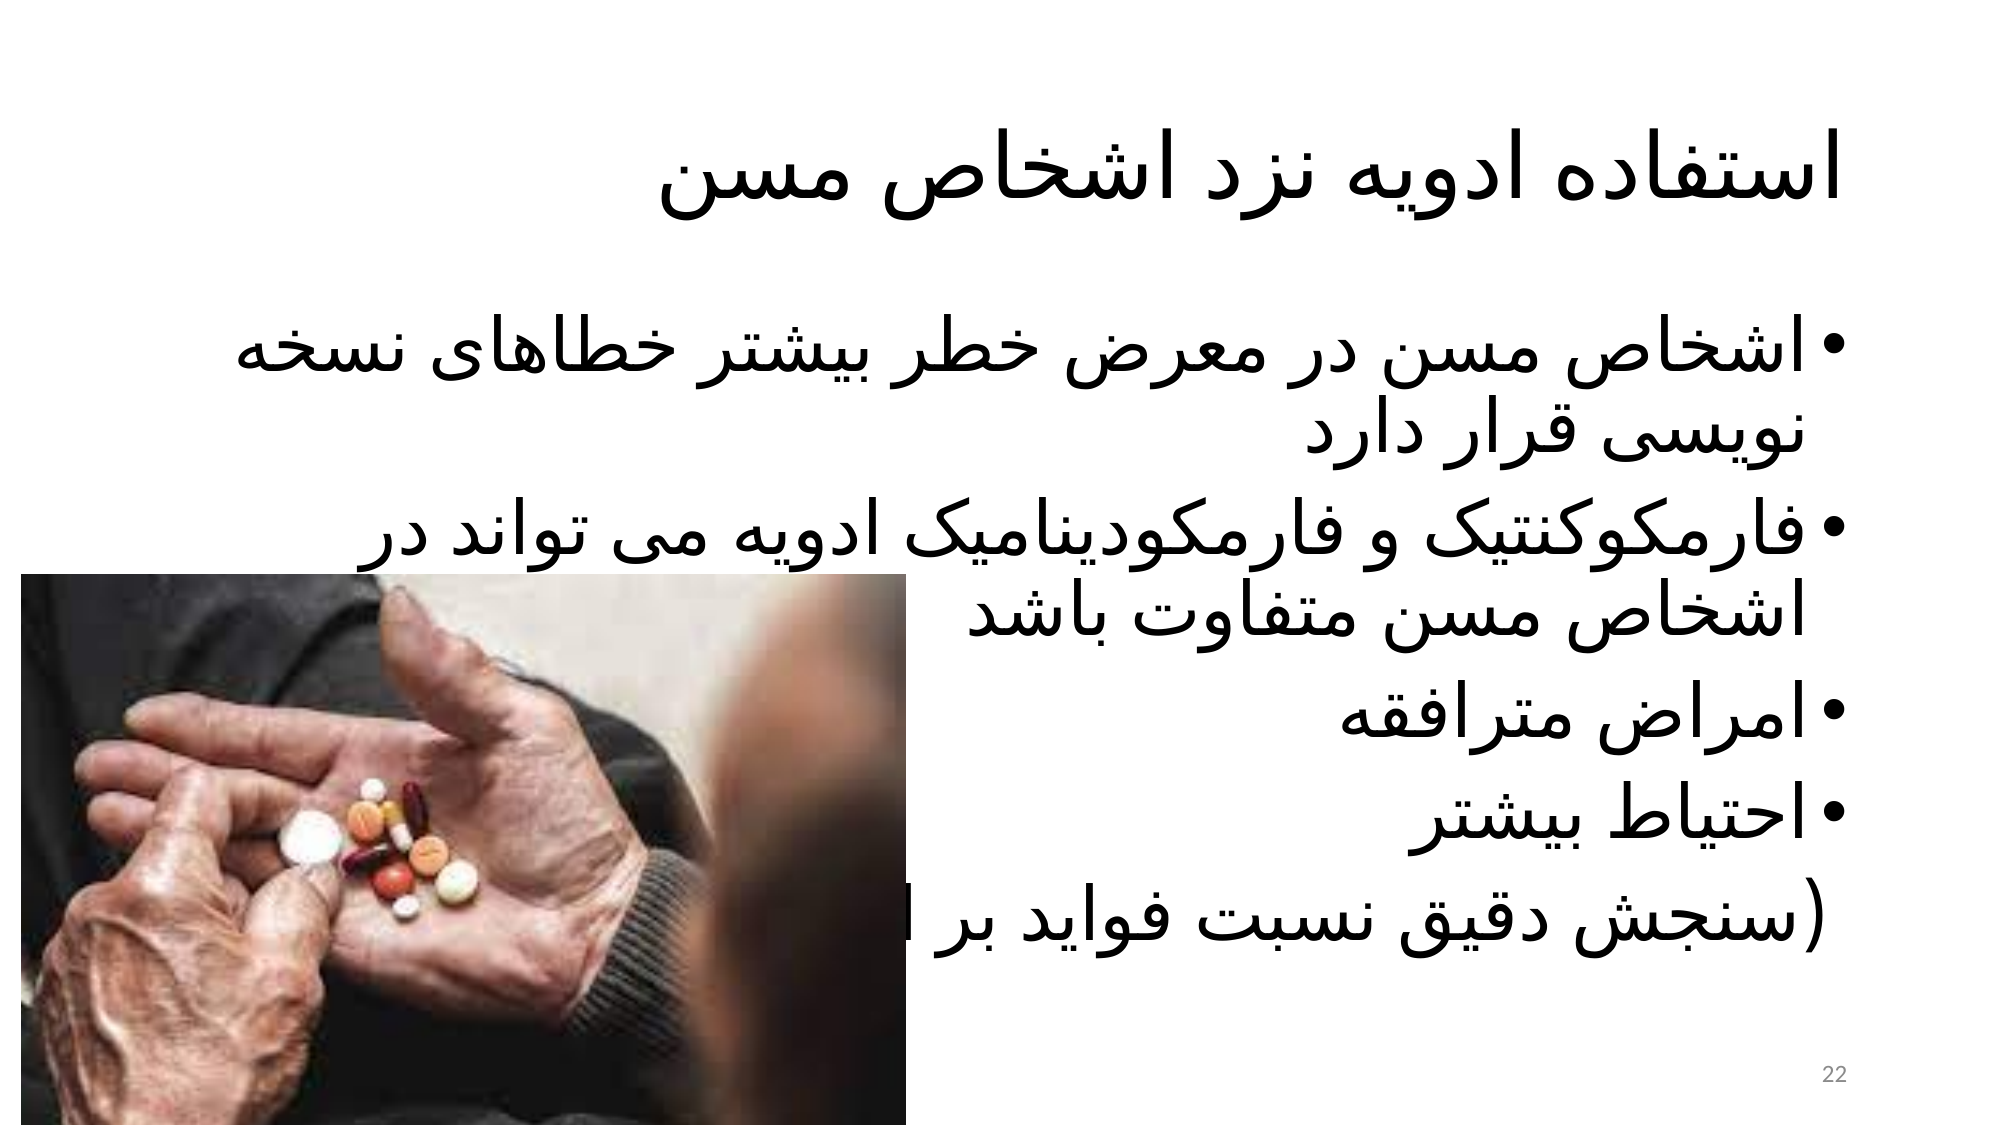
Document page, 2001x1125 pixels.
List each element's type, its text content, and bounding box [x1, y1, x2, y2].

slide_number 22 [1412, 1042, 1863, 1103]
picture [20, 574, 906, 1125]
list اشخاص مسن در معرض خطر بیشتر خطاهای نسخه نویسی قرار دارد فارمکوکنتیک و فارمکودینامیک ادویه می تواند در اشخاص مسن متفاوت باشد امراض مترافقه احتیاط بیشتر (سنجش دقیق نسبت فواید بر اضرار) [137, 299, 1863, 1014]
title استفاده ادویه نزد اشخاص مسن [137, 59, 1863, 278]
